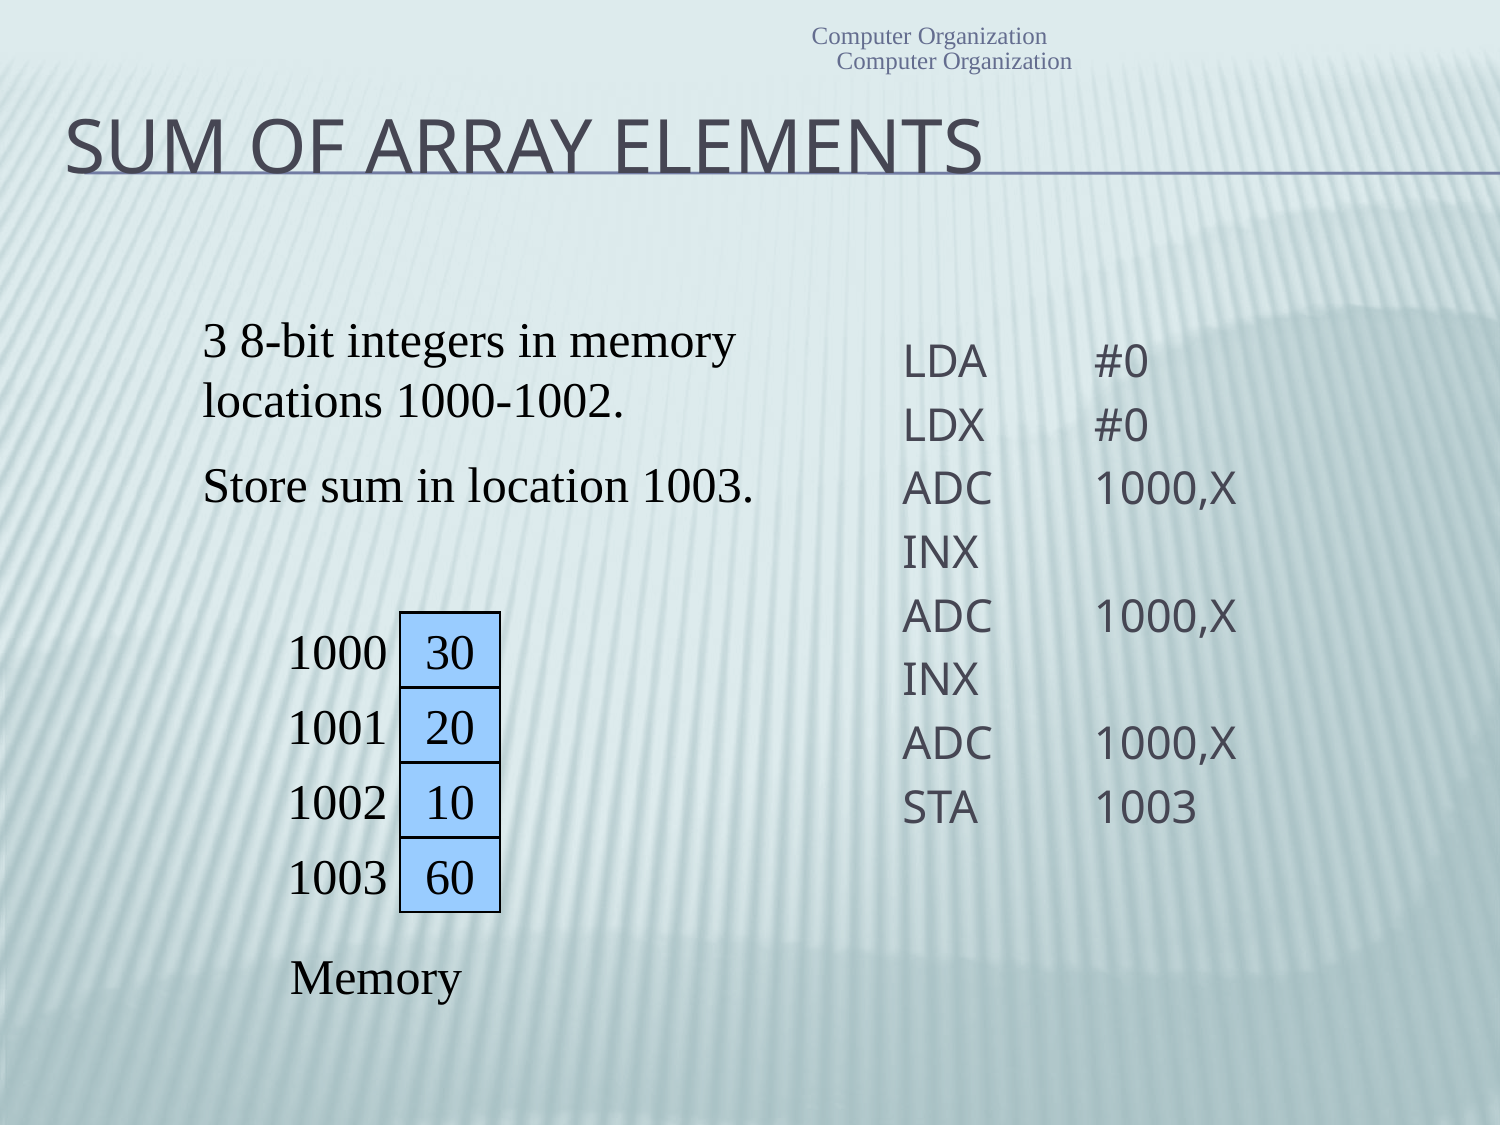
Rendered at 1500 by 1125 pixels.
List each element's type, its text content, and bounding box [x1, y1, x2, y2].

text_box Computer Organization [537, 37, 1088, 85]
text_box Memory [274, 937, 488, 1013]
list LDA #0 LDX #0 ADC 1000,X INX ADC 1000,X INX ADC 1000,X STA 1003 [887, 324, 1275, 913]
title Sum of Array Elements [50, 75, 1475, 213]
text_box 3 8-bit integers in memory locations 1000-1002. Store sum in location 1003. [187, 299, 800, 520]
footer Computer Organization [512, 12, 1063, 60]
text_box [262, 612, 501, 916]
